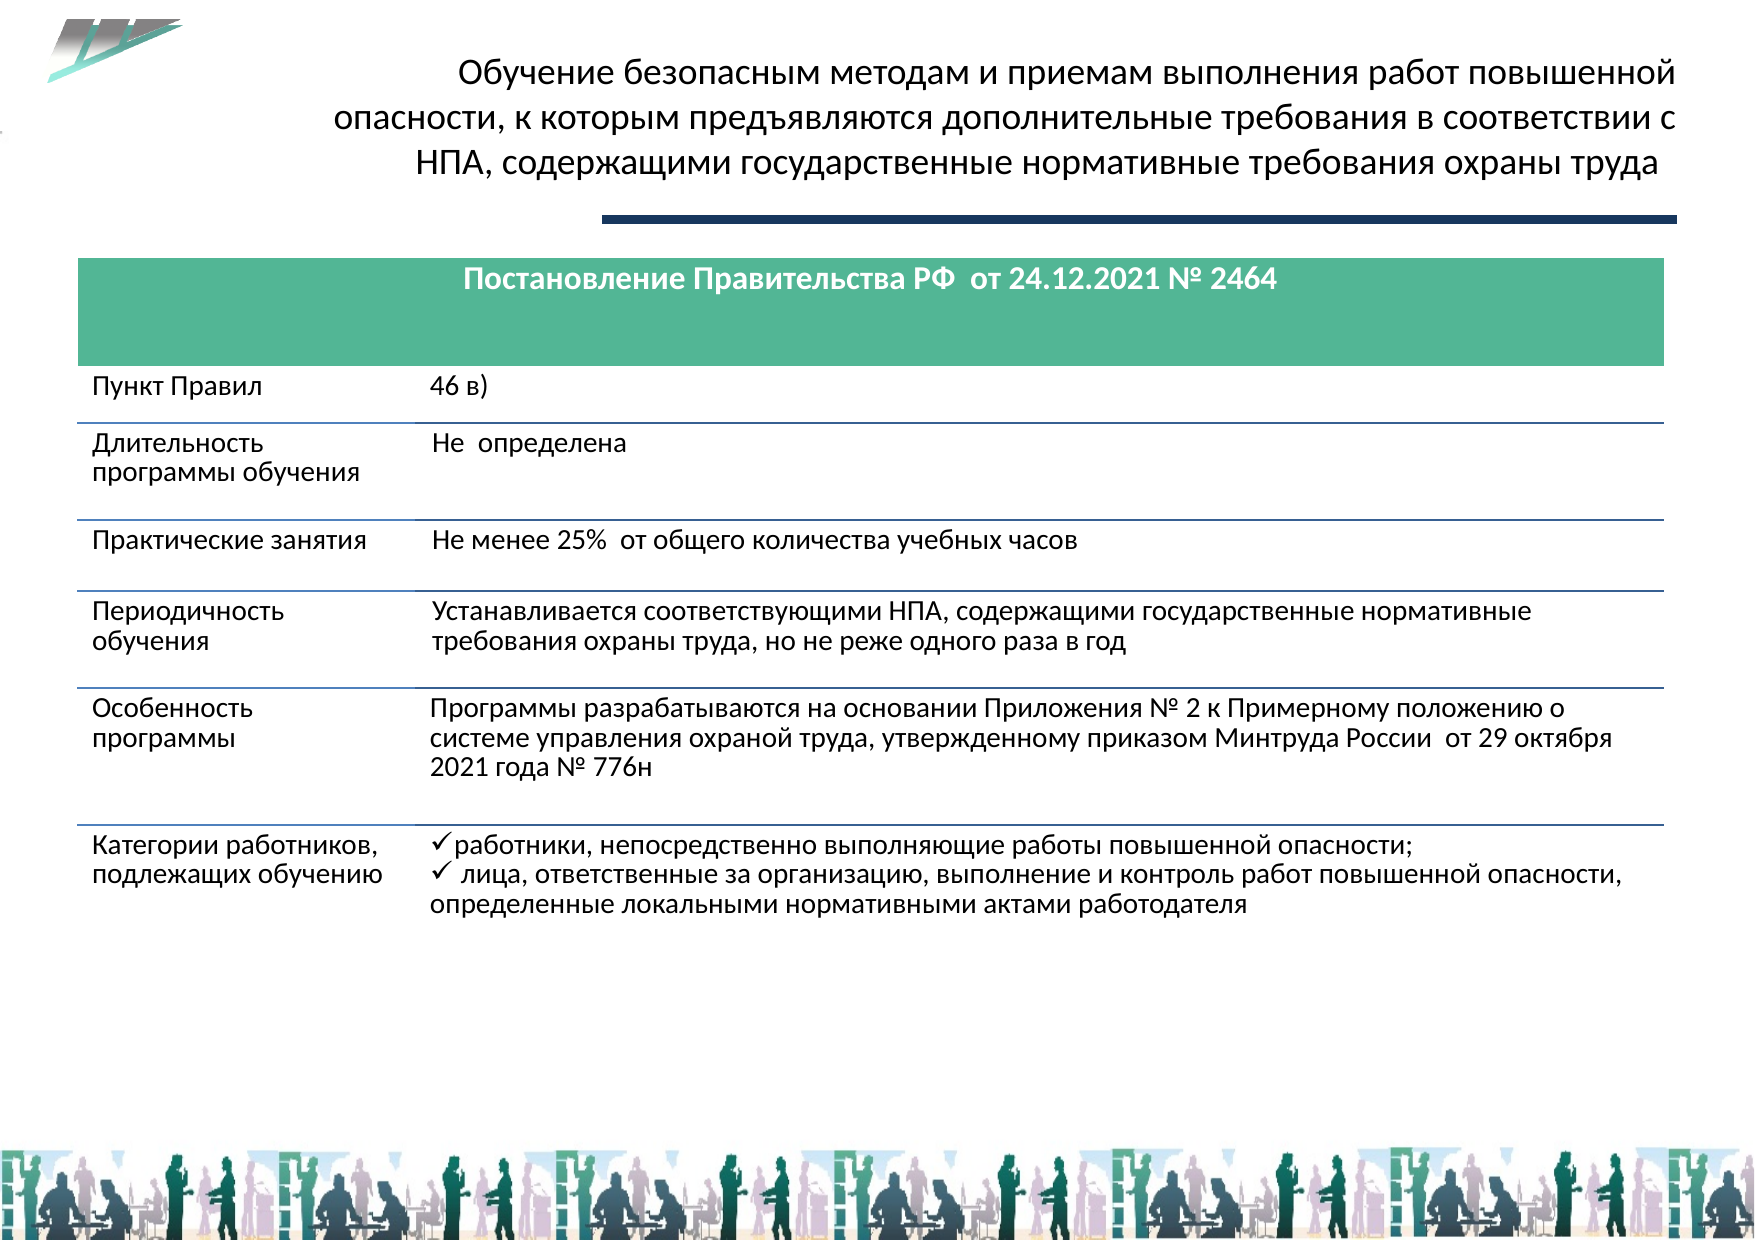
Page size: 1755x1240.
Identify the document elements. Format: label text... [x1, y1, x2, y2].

picture [0, 131, 1755, 1240]
picture [39, 19, 183, 83]
title Обучение безопасным методам и приемам выполнения работ повышенной опасности, к которым предъявляются дополнительные требования в соответствии с НПА, содержащими государственные нормативные требования охраны труда [0, 44, 1678, 130]
